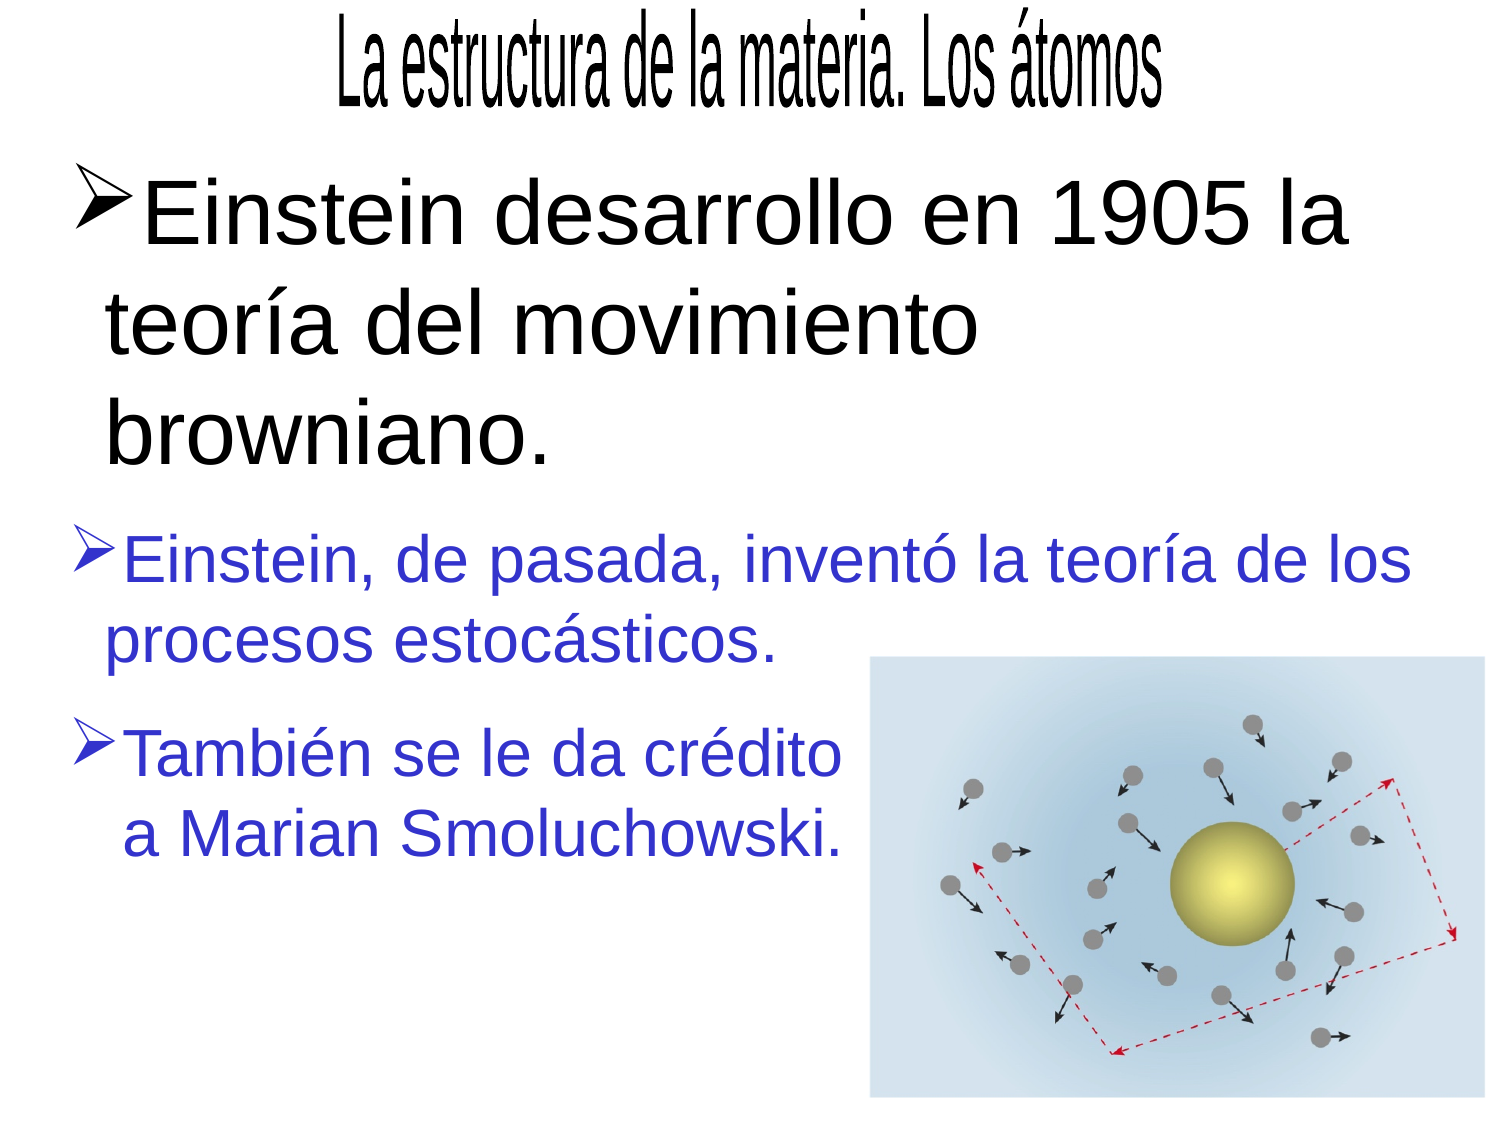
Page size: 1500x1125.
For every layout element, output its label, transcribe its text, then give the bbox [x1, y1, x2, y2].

text_box Einstein desarrollo en 1905 la teoría del movimiento browniano. Einstein, de pasada, inventó la teoría de los procesos estocásticos. También se le da crédito a Marian Smoluchowski. [54, 145, 1449, 877]
picture [867, 656, 1487, 1098]
